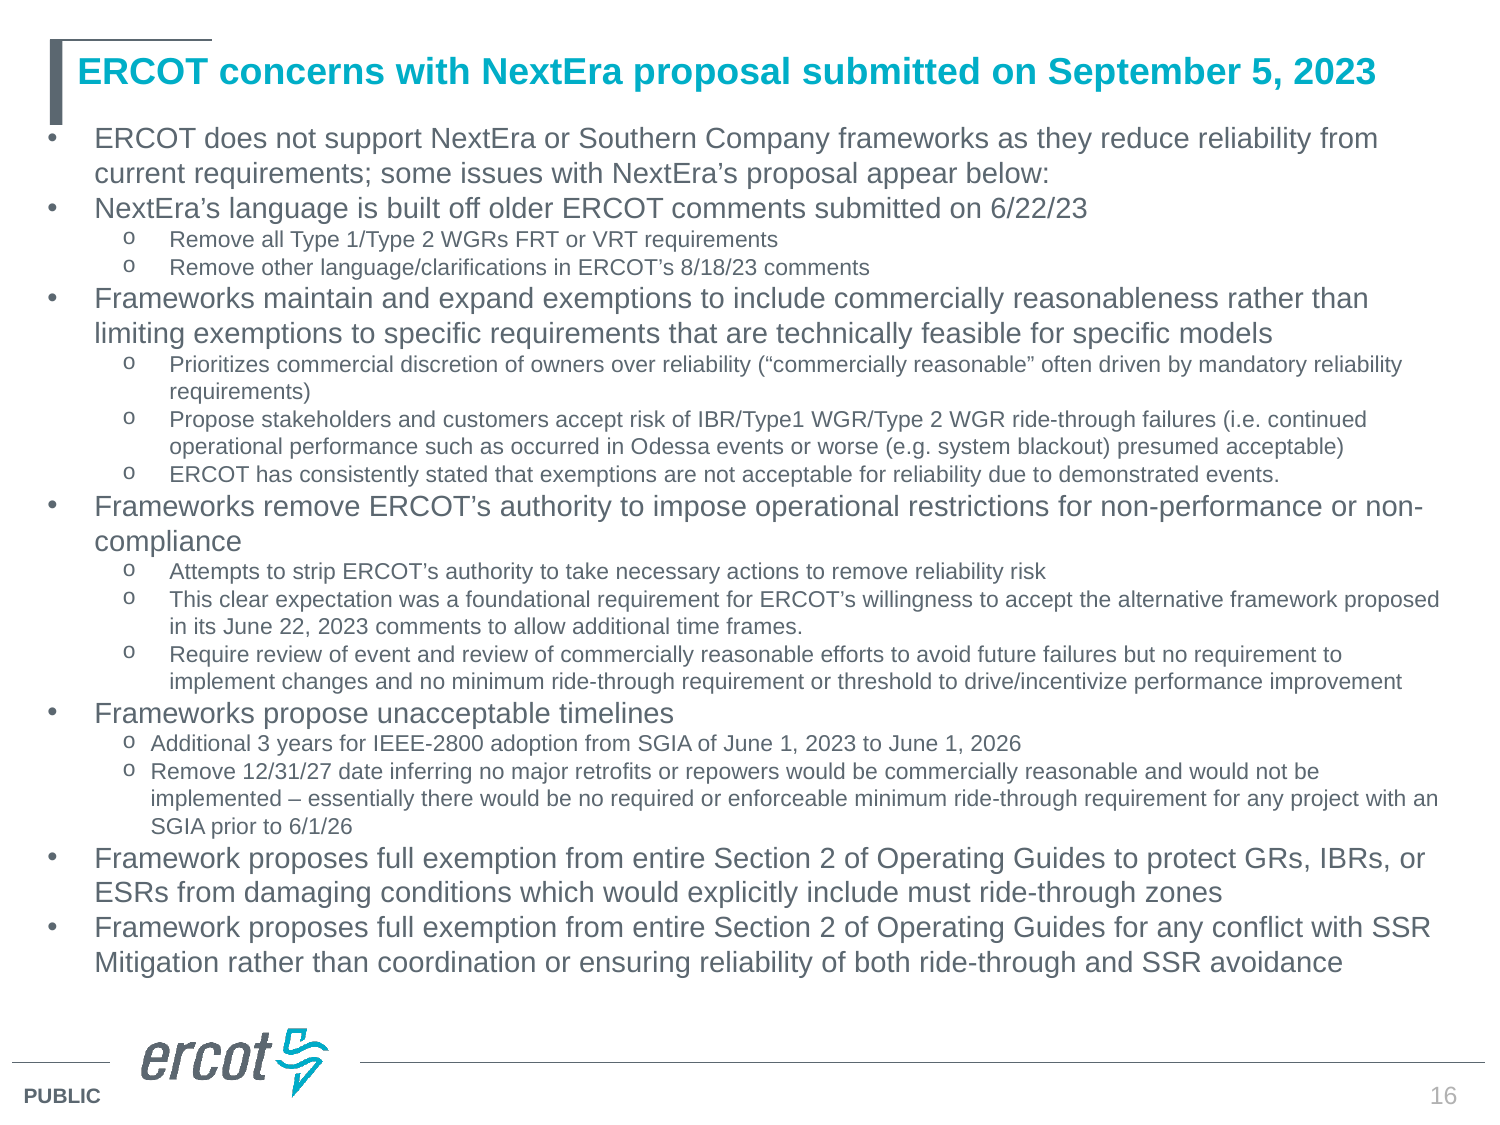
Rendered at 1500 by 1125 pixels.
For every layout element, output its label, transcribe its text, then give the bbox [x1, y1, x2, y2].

picture [137, 1067, 332, 1100]
text_box ERCOT does not support NextEra or Southern Company frameworks as they reduce reliability from current requirements; some issues with NextEra’s proposal appear below: NextEra’s language is built off older ERCOT comments submitted on 6/22/23 Remove all Type 1/Type 2 WGRs FRT or VRT requirements Remove other language/clarifications in ERCOT’s 8/18/23 comments Frameworks maintain and expand exemptions to include commercially reasonableness rather than limiting exemptions to specific requirements that are technically feasible for specific models Prioritizes commercial discretion of owners over reliability (“commercially reasonable” often driven by mandatory reliability requirements) Propose stakeholders and customers accept risk of IBR/Type1 WGR/Type 2 WGR ride-through failures (i.e. continued operational performance such as occurred in Odessa events or worse (e.g. system blackout) presumed acceptable) ERCOT has consistently stated that exemptions are not acceptable for reliability due to demonstrated events. Frameworks remove ERCOT’s authority to impose operational restrictions for non-performance or non-compliance Attempts to strip ERCOT’s authority to take necessary actions to remove reliability risk This clear expectation was a foundational requirement for ERCOT’s willingness to accept the alternative framework proposed in its June 22, 2023 comments to allow additional time frames. Require review of event and review of commercially reasonable efforts to avoid future failures but no requirement to implement changes and no minimum ride-through requirement or threshold to drive/incentivize performance improvement Frameworks propose unacceptable timelines Additional 3 years for IEEE-2800 adoption from SGIA of June 1, 2023 to June 1, 2026 Remove 12/31/27 date inferring no major retrofits or repowers would be commercially reasonable and would not be implemented – essentially there would be no required or enforceable minimum ride-through requirement for any project with an SGIA prior to 6/1/26 Framework proposes full exemption from entire Section 2 of Operating Guides to protect GRs, IBRs, or ESRs from damaging conditions which would explicitly include must ride-through zones Framework proposes full exemption from entire Section 2 of Operating Guides for any conflict with SSR Mitigation rather than coordination or ensuring reliability of both ride-through and SSR avoidance [32, 112, 1468, 1067]
title ERCOT concerns with NextEra proposal submitted on September 5, 2023 [62, 39, 1450, 112]
slide_number 16 [1400, 1076, 1488, 1113]
